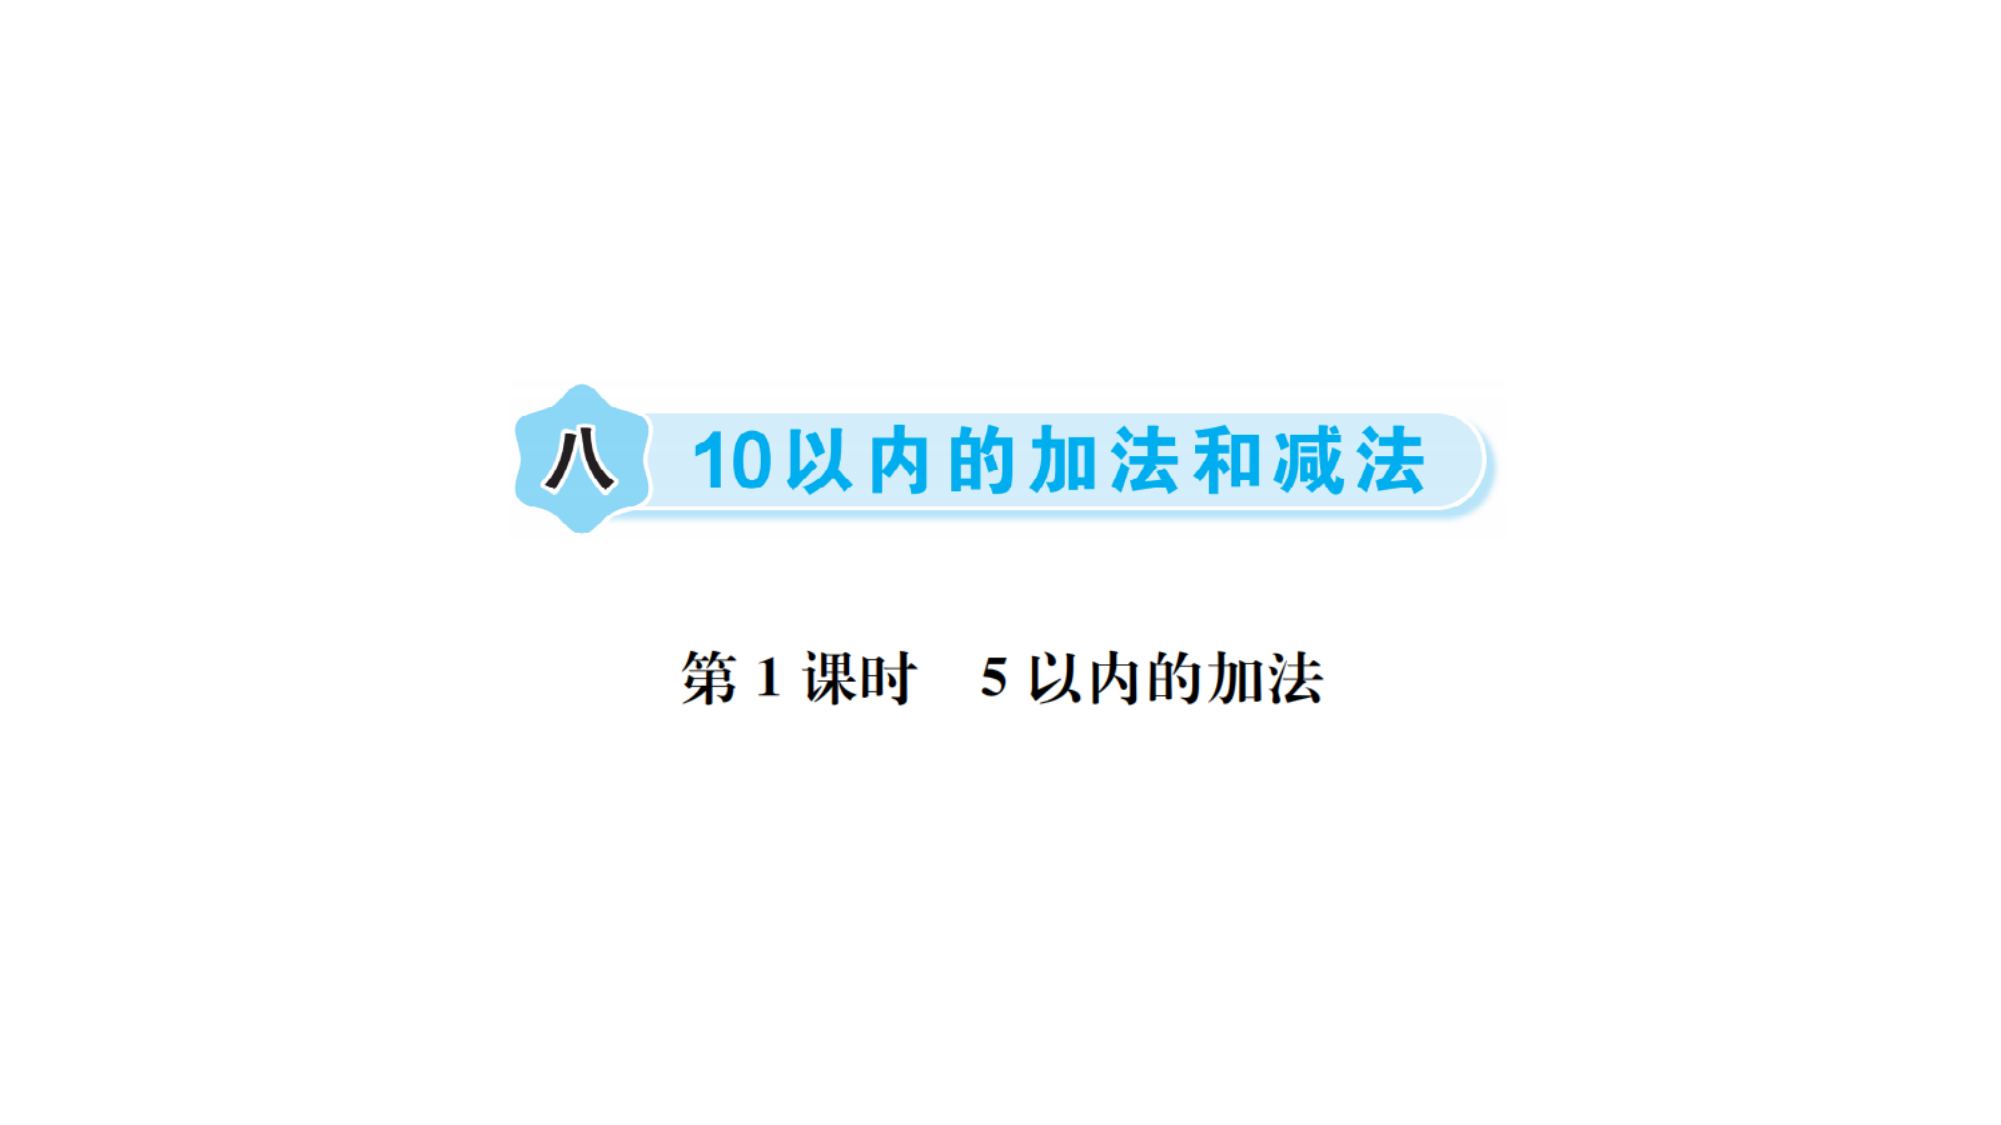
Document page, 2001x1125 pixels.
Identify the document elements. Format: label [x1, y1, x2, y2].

picture [492, 362, 1508, 543]
picture [665, 619, 1335, 718]
